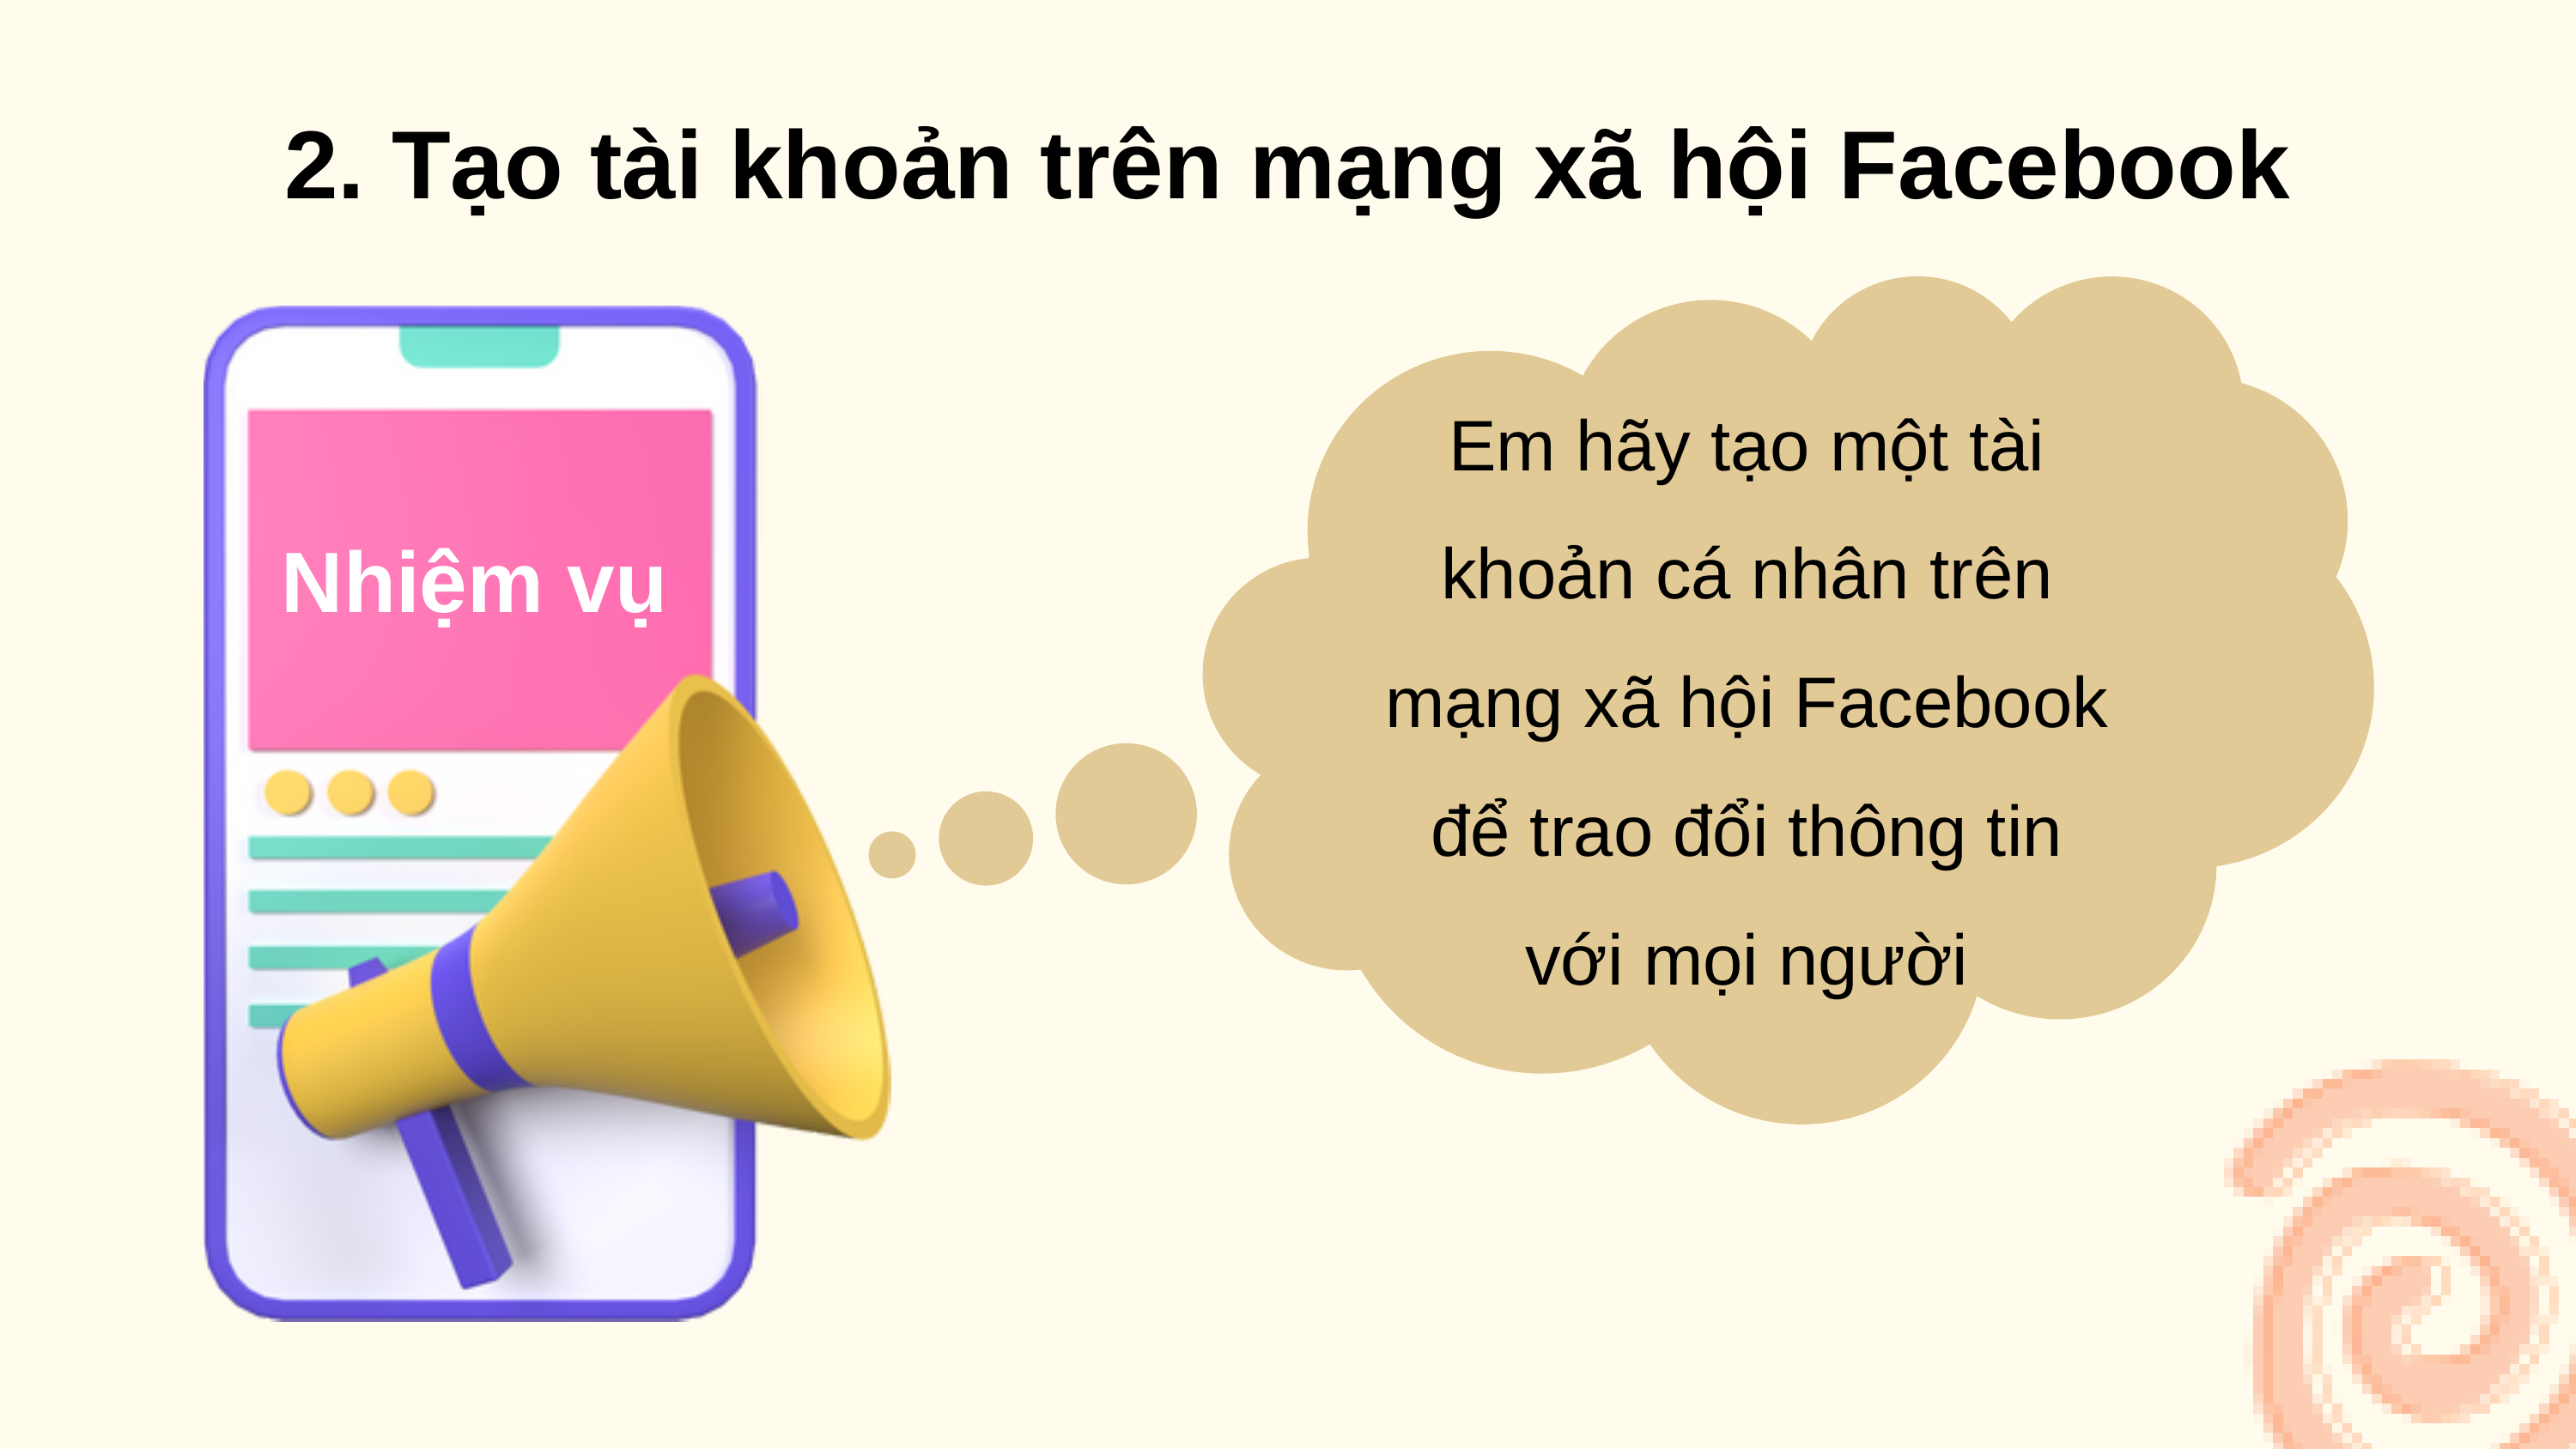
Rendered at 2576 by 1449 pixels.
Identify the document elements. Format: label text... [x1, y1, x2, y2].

picture [2215, 961, 2576, 1449]
text_box Em hãy tạo một tài khoản cá nhân trên mạng xã hội Facebook để trao đổi thông tin với mọi người [1200, 274, 2376, 1126]
text_box 2. Tạo tài khoản trên mạng xã hội Facebook [246, 37, 2330, 224]
text_box Em hãy tạo một tài khoản cá nhân trên mạng xã hội Facebook để trao đổi thông tin với mọi người [937, 789, 1036, 888]
text_box Em hãy tạo một tài khoản cá nhân trên mạng xã hội Facebook để trao đổi thông tin với mọi người [1054, 741, 1200, 887]
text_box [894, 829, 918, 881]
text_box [204, 305, 891, 1322]
